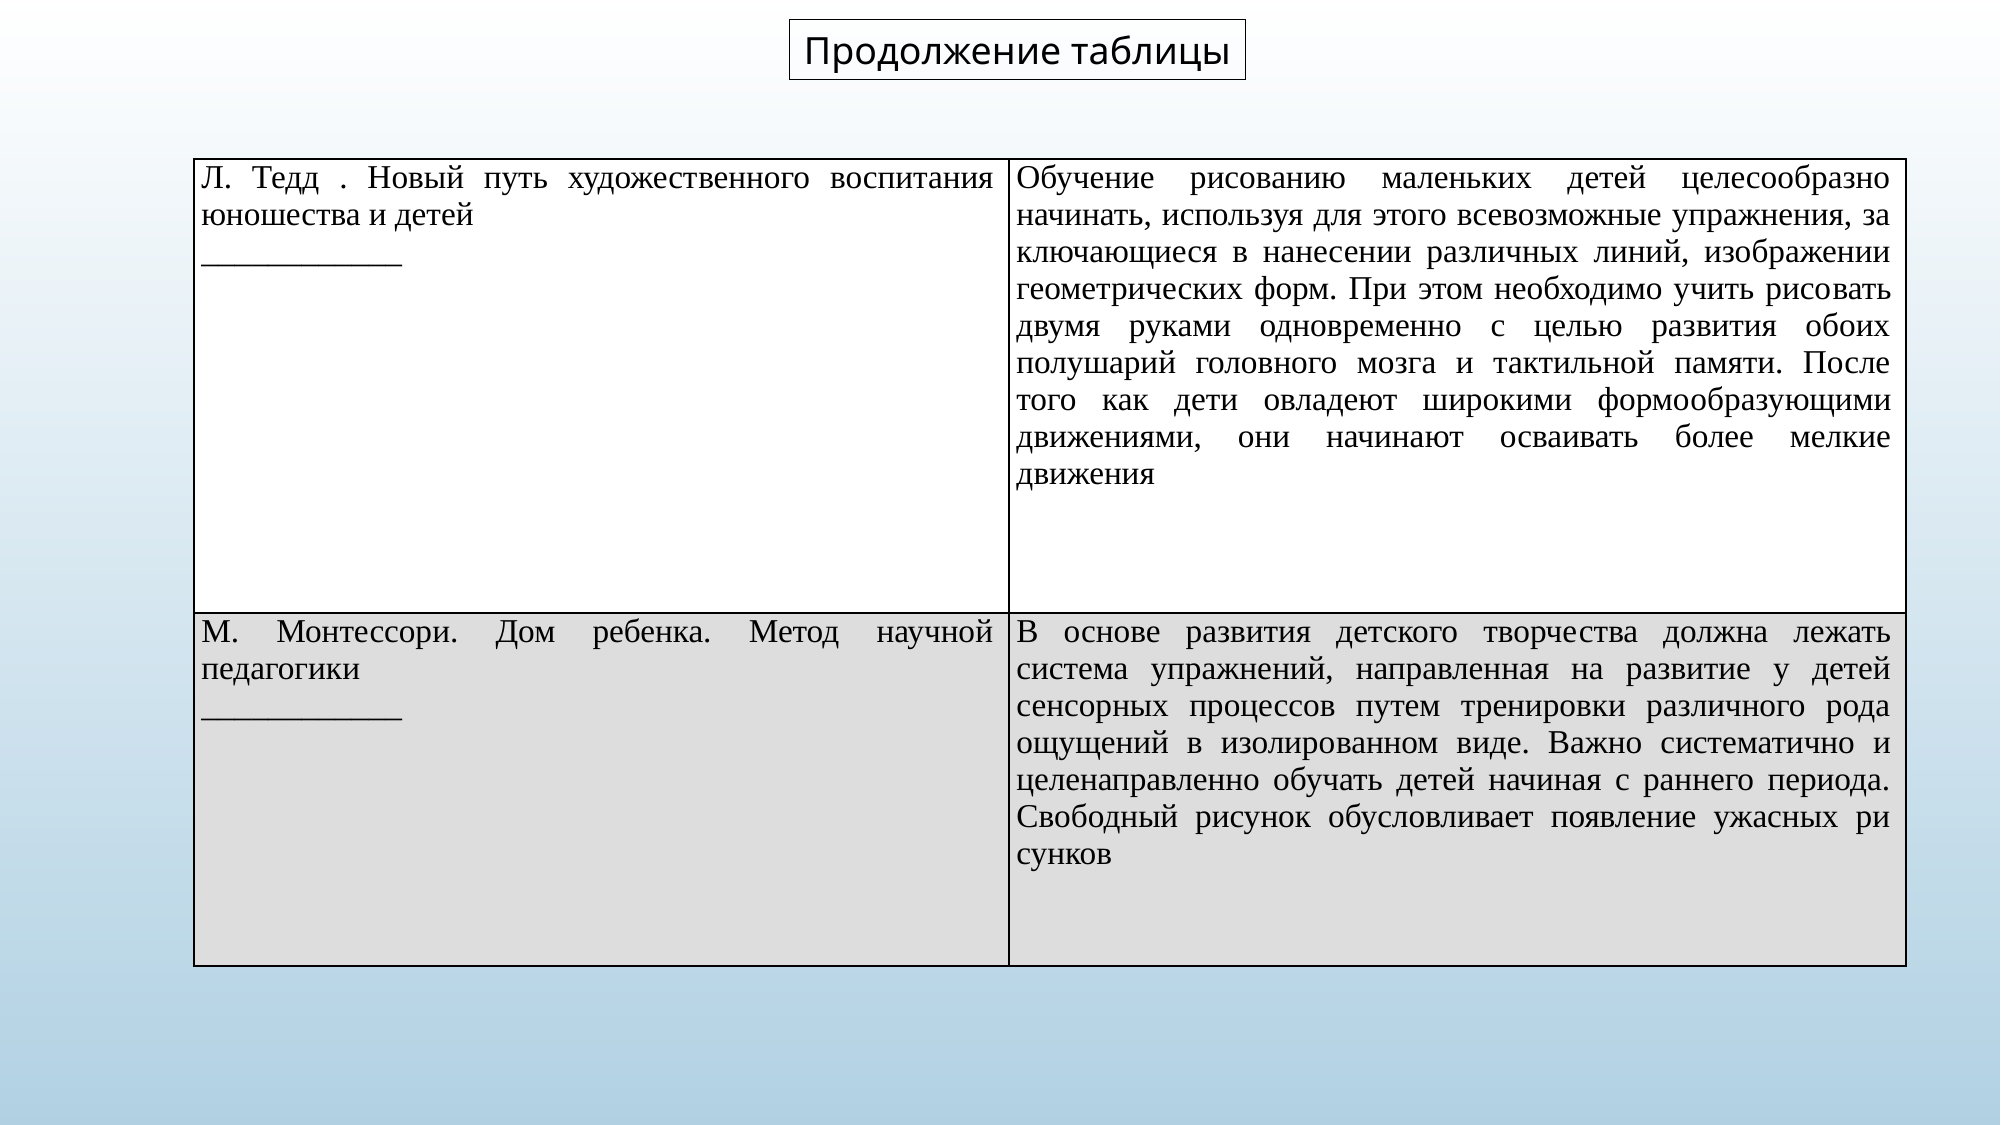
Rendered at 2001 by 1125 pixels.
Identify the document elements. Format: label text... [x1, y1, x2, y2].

table_header Обучение рисованию маленьких детей целесообразно начинать, используя для этого всевозможные упражнения, за­ключающиеся в нанесении различных линий, изображении геометрических форм. При этом необходимо учить рисо­вать двумя руками одновременно с целью развития обоих полушарий головного мозга и тактильной памяти. После того как дети овладеют широкими формо­образующими движениями, они начина­ют осваивать более мелкие движения [1010, 160, 1905, 612]
table_header Л. Тедд . Новый путь художест­венного воспитания юношества и детей ____________ [195, 160, 1008, 612]
table_cell В основе развития детского творче­ства должна лежать система упражне­ний, направленная на развитие у детей сенсорных процессов путем тренировки различного рода ощущений в изолиро­ванном виде. Важно систематично и целенаправленно обучать детей начиная с раннего периода. Свободный рисунок обусловливает появление ужасных ри­сунков [1010, 614, 1905, 965]
table_cell М. Монтессори. Дом ребенка. Метод научной педагогики ____________ [195, 614, 1008, 965]
text_box Продолжение таблицы [789, 19, 1246, 80]
